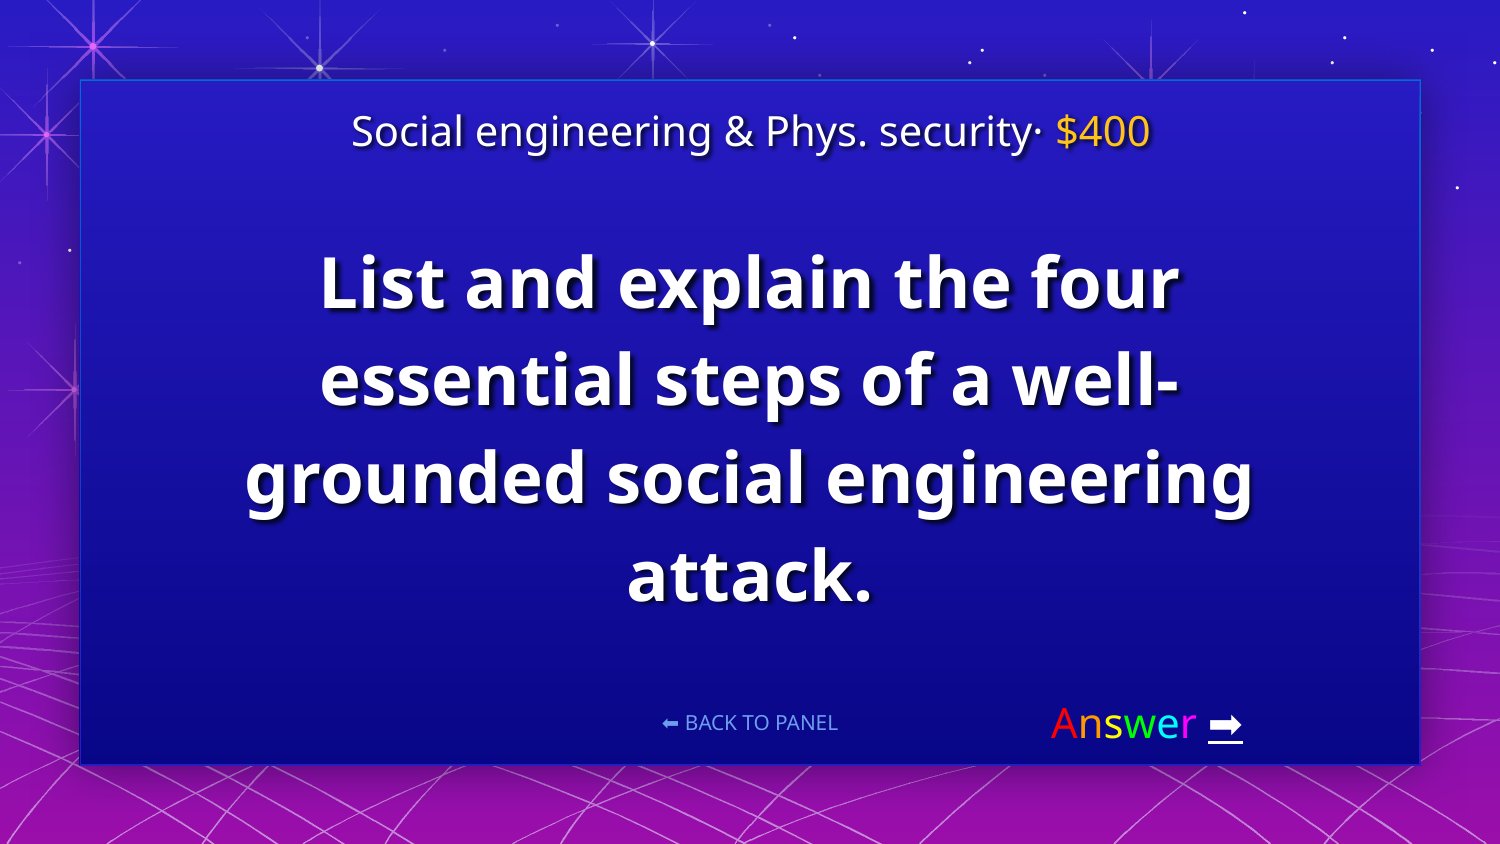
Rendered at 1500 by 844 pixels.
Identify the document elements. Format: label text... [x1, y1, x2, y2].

subtitle Social engineering & Phys. security· $400 [170, 105, 1332, 178]
title List and explain the four essential steps of a well-grounded social engineering attack. [169, 158, 1331, 682]
text_box Answer ➡️ [1036, 681, 1418, 769]
